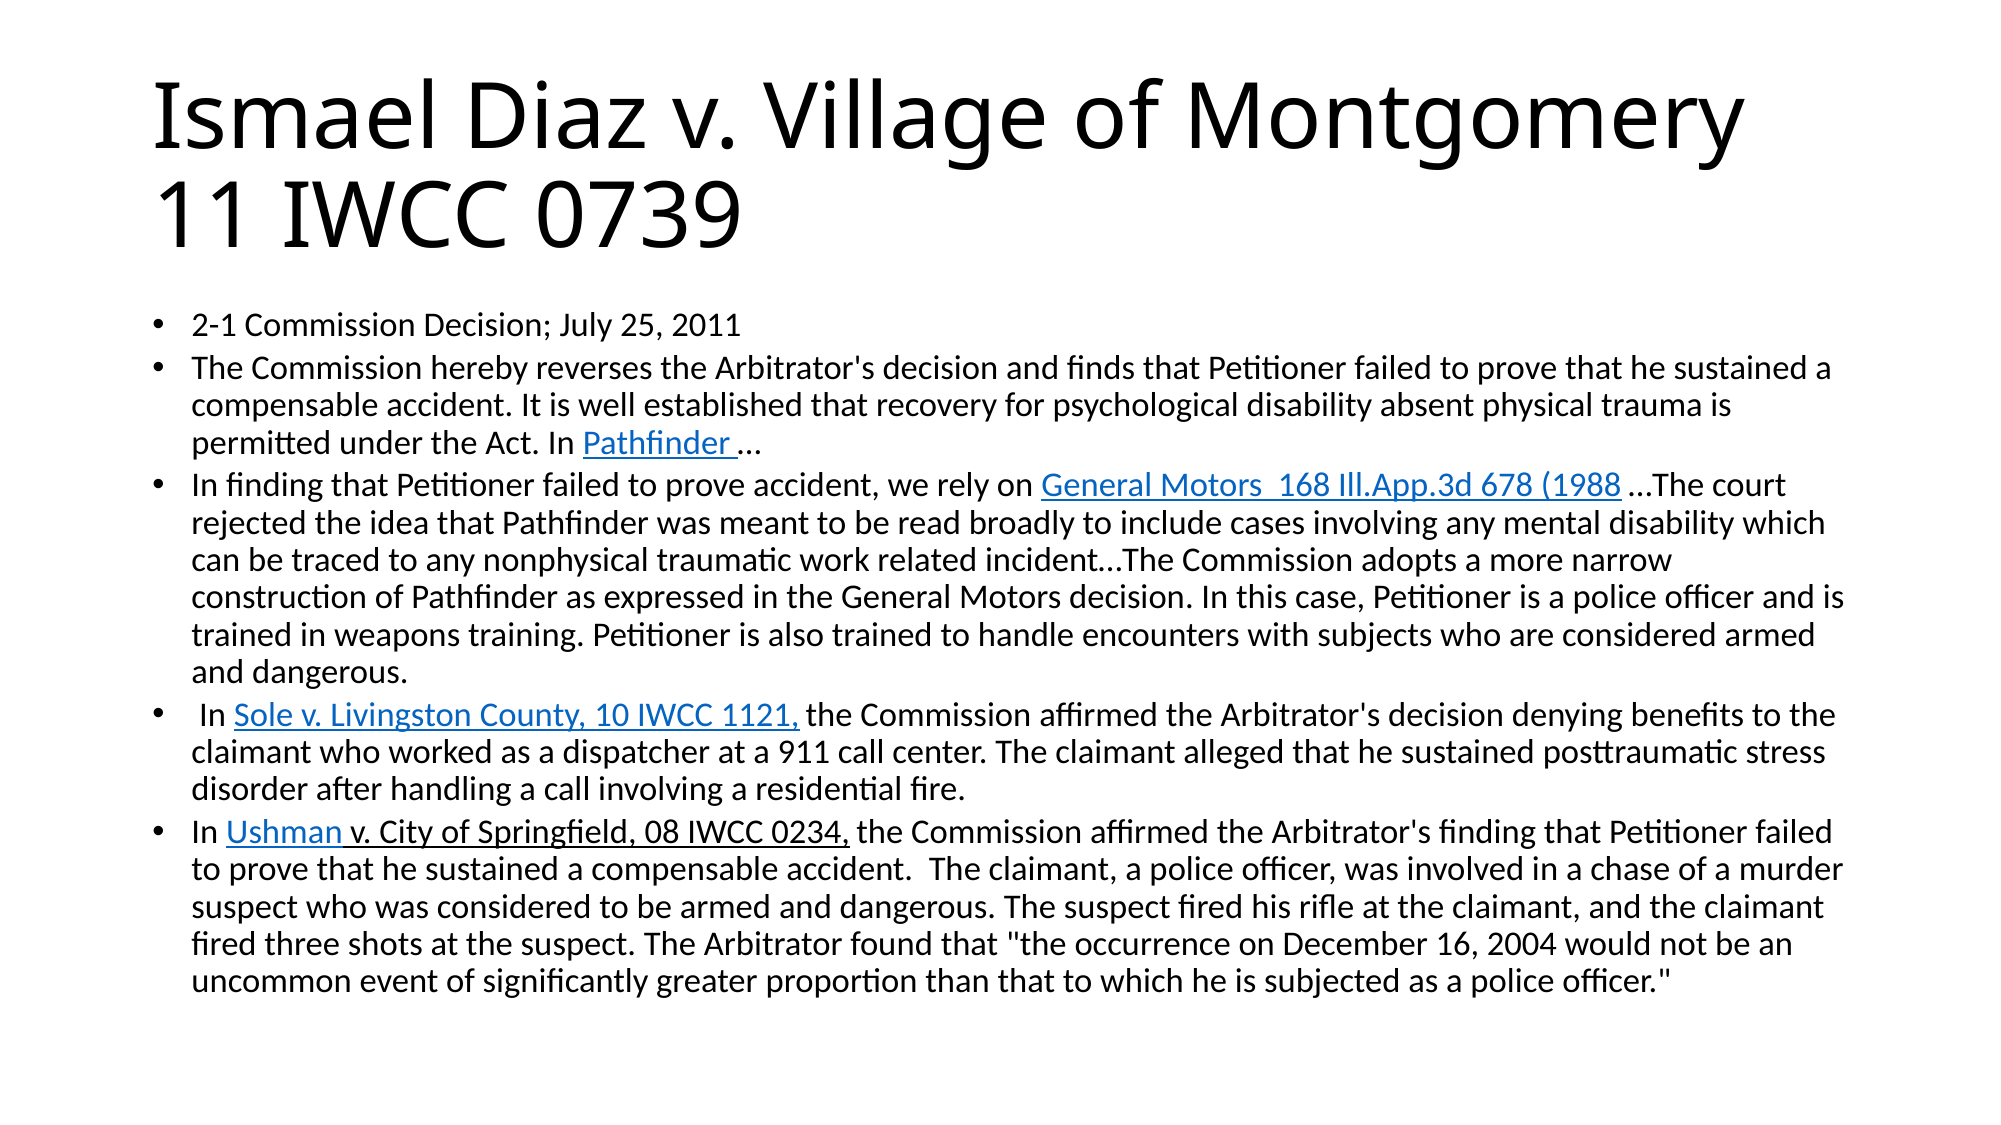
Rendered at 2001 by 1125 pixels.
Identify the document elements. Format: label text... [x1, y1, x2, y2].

list 2-1 Commission Decision; July 25, 2011 The Commission hereby reverses the Arbitrator's decision and finds that Petitioner failed to prove that he sustained a compensable accident. It is well established that recovery for psychological disability absent physical trauma is permitted under the Act. In Pathfinder … In finding that Petitioner failed to prove accident, we rely on General Motors 168 Ill.App.3d 678 (1988 …The court rejected the idea that Pathfinder was meant to be read broadly to include cases involving any mental disability which can be traced to any nonphysical traumatic work related incident…The Commission adopts a more narrow construction of Pathfinder as expressed in the General Motors decision. In this case, Petitioner is a police officer and is trained in weapons training. Petitioner is also trained to handle encounters with subjects who are considered armed and dangerous. In Sole v. Livingston County, 10 IWCC 1121, the Commission affirmed the Arbitrator's decision denying benefits to the claimant who worked as a dispatcher at a 911 call center. The claimant alleged that he sustained posttraumatic stress disorder after handling a call involving a residential fire. In Ushman v. City of Springfield, 08 IWCC 0234, the Commission affirmed the Arbitrator's finding that Petitioner failed to prove that he sustained a compensable accident. The claimant, a police officer, was involved in a chase of a murder suspect who was considered to be armed and dangerous. The suspect fired his rifle at the claimant, and the claimant fired three shots at the suspect. The Arbitrator found that "the occurrence on December 16, 2004 would not be an uncommon event of significantly greater proportion than that to which he is subjected as a police officer." [137, 299, 1863, 1014]
title Ismael Diaz v. Village of Montgomery 11 IWCC 0739 [137, 59, 1863, 278]
